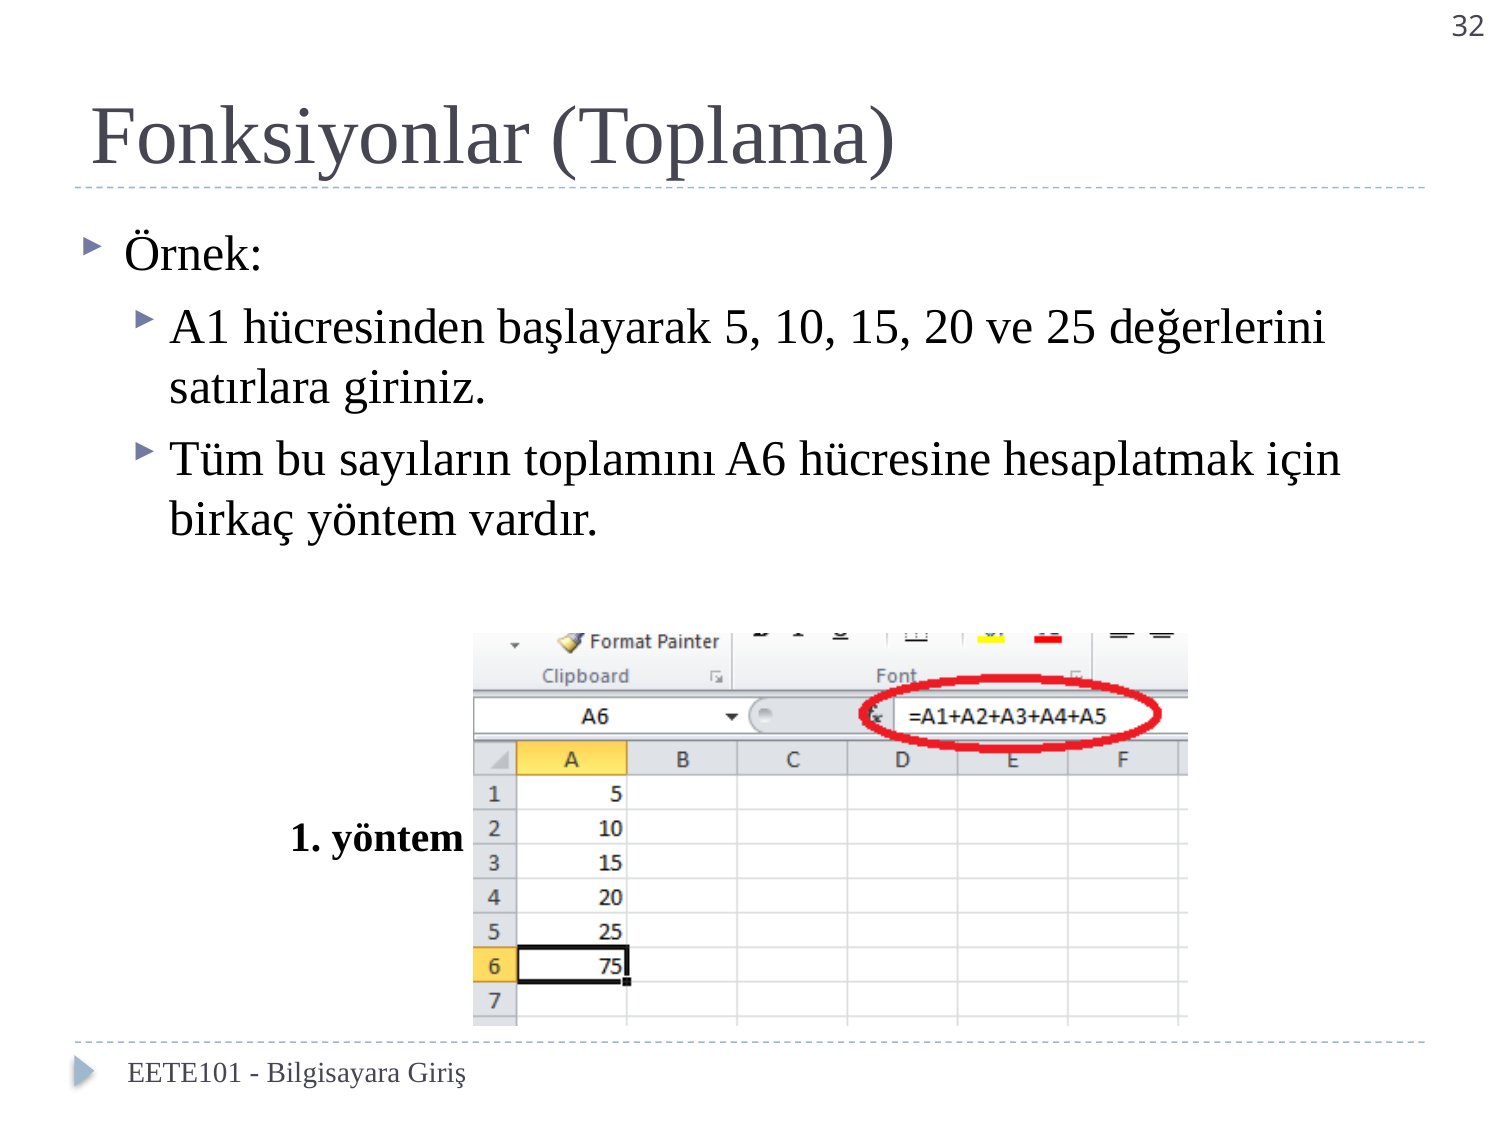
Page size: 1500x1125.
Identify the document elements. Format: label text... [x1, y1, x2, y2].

title Fonksiyonlar (Toplama) [75, 24, 1425, 188]
picture [473, 633, 1188, 1026]
list Örnek: A1 hücresinden başlayarak 5, 10, 15, 20 ve 25 değerlerini satırlara giriniz. Tüm bu sayıların toplamını A6 hücresine hesaplatmak için birkaç yöntem vardır. 1. yöntem [64, 213, 1424, 1024]
footer EETE101 - Bilgisayara Giriş [112, 1045, 1424, 1106]
slide_number 32 [1423, 0, 1500, 60]
